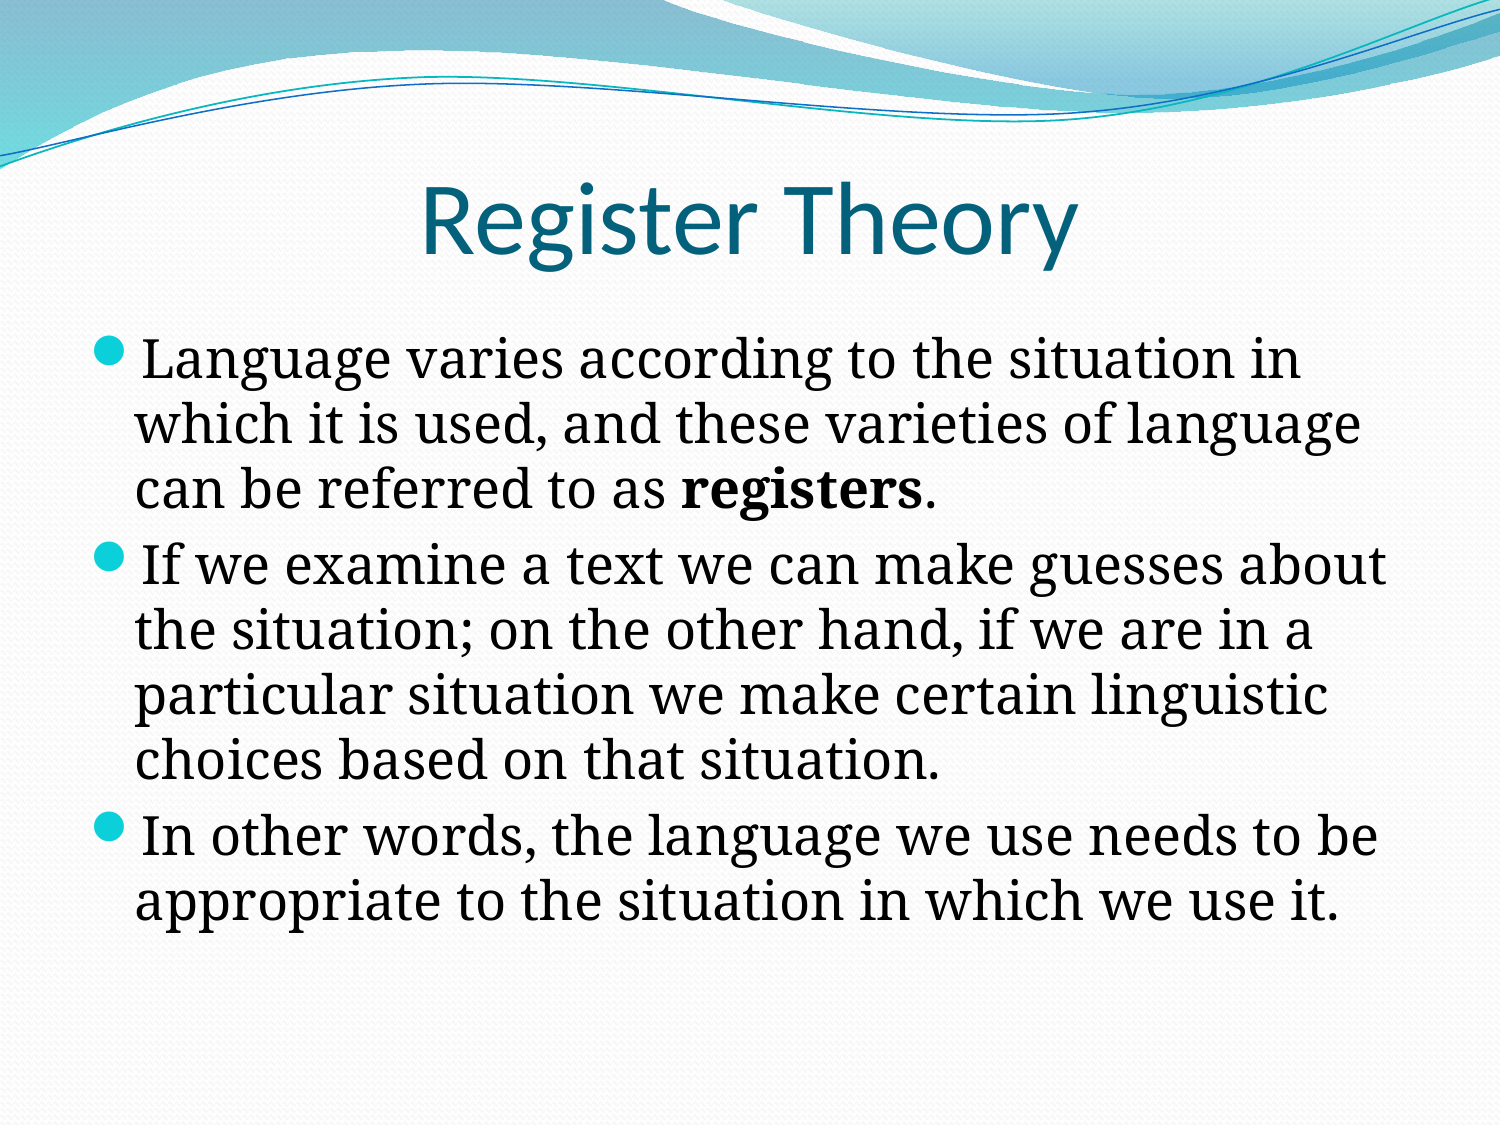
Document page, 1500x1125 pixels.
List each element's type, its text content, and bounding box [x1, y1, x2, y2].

list Language varies according to the situation in which it is used, and these varieties of language can be referred to as registers. If we examine a text we can make guesses about the situation; on the other hand, if we are in a particular situation we make certain linguistic choices based on that situation. In other words, the language we use needs to be appropriate to the situation in which we use it. [75, 317, 1425, 1038]
title Register Theory [75, 115, 1425, 303]
